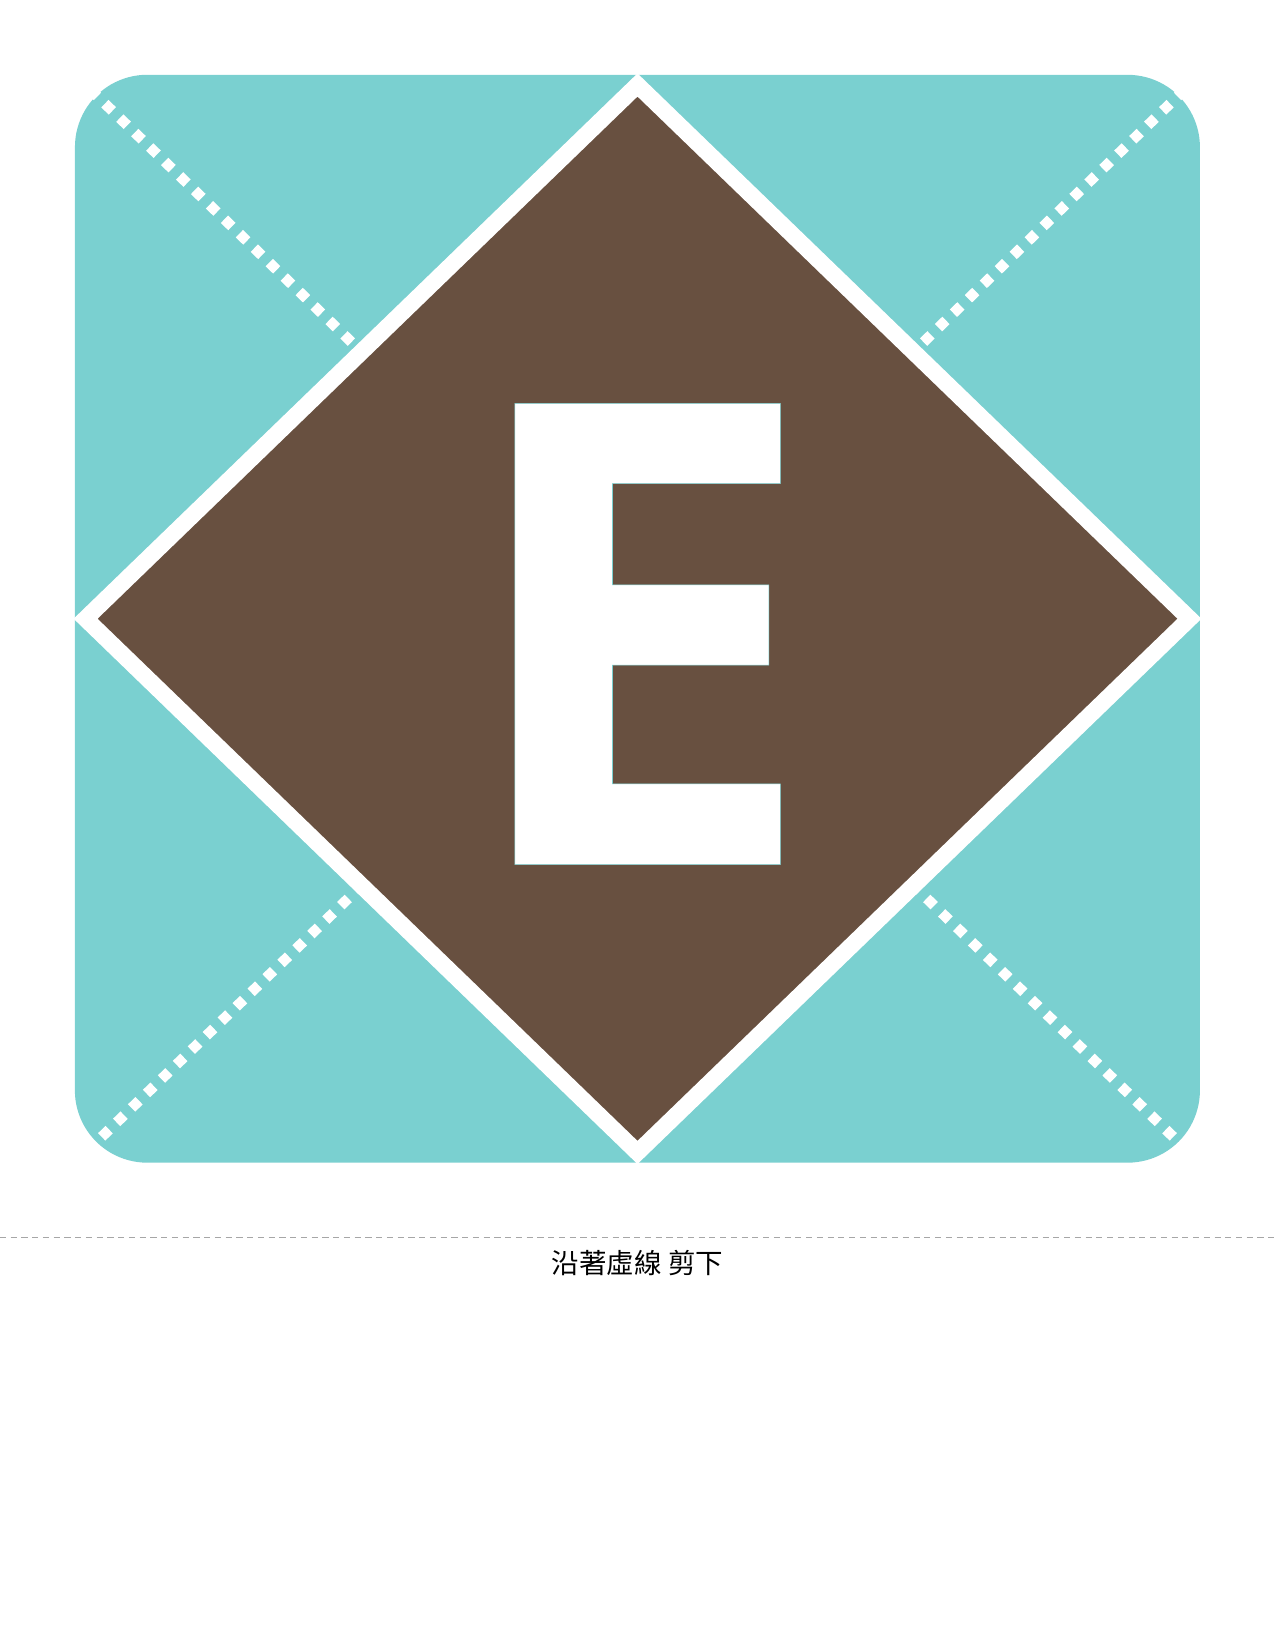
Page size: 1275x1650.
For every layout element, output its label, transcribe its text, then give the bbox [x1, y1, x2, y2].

title e [159, 150, 1116, 1063]
